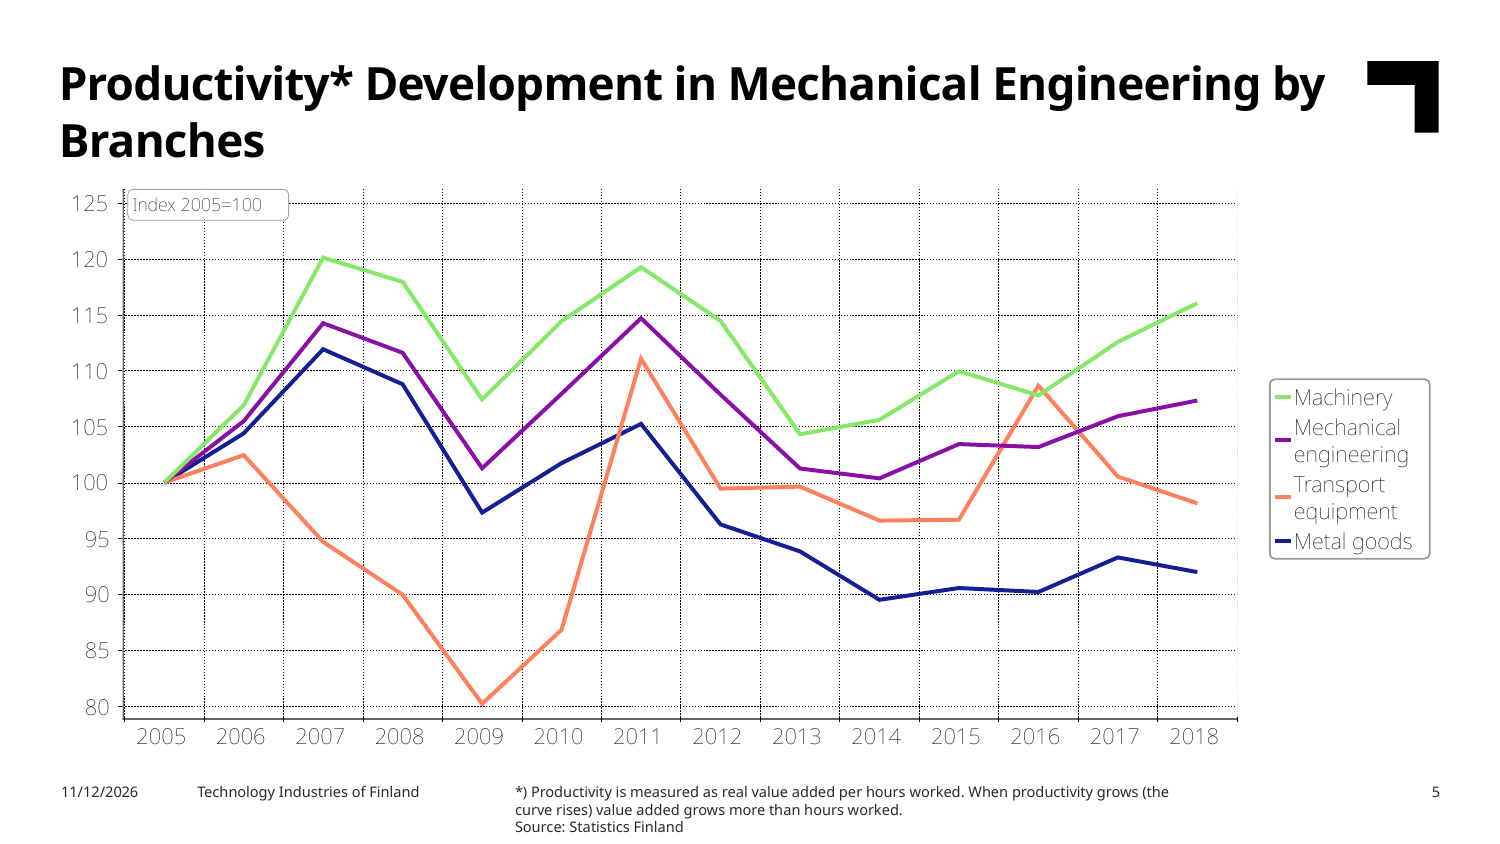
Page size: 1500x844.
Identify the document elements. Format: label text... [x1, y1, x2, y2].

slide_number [46, 775, 182, 803]
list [62, 180, 1439, 763]
slide_number 5 [1313, 775, 1456, 803]
list Productivity* Development in Mechanical Engineering by Branches [41, 46, 1353, 153]
footer Technology Industries of Finland [182, 775, 474, 803]
list *) Productivity is measured as real value added per hours worked. When productivity grows (the curve rises) value added grows more than hours worked. Source: Statistics Finland [500, 775, 1211, 803]
